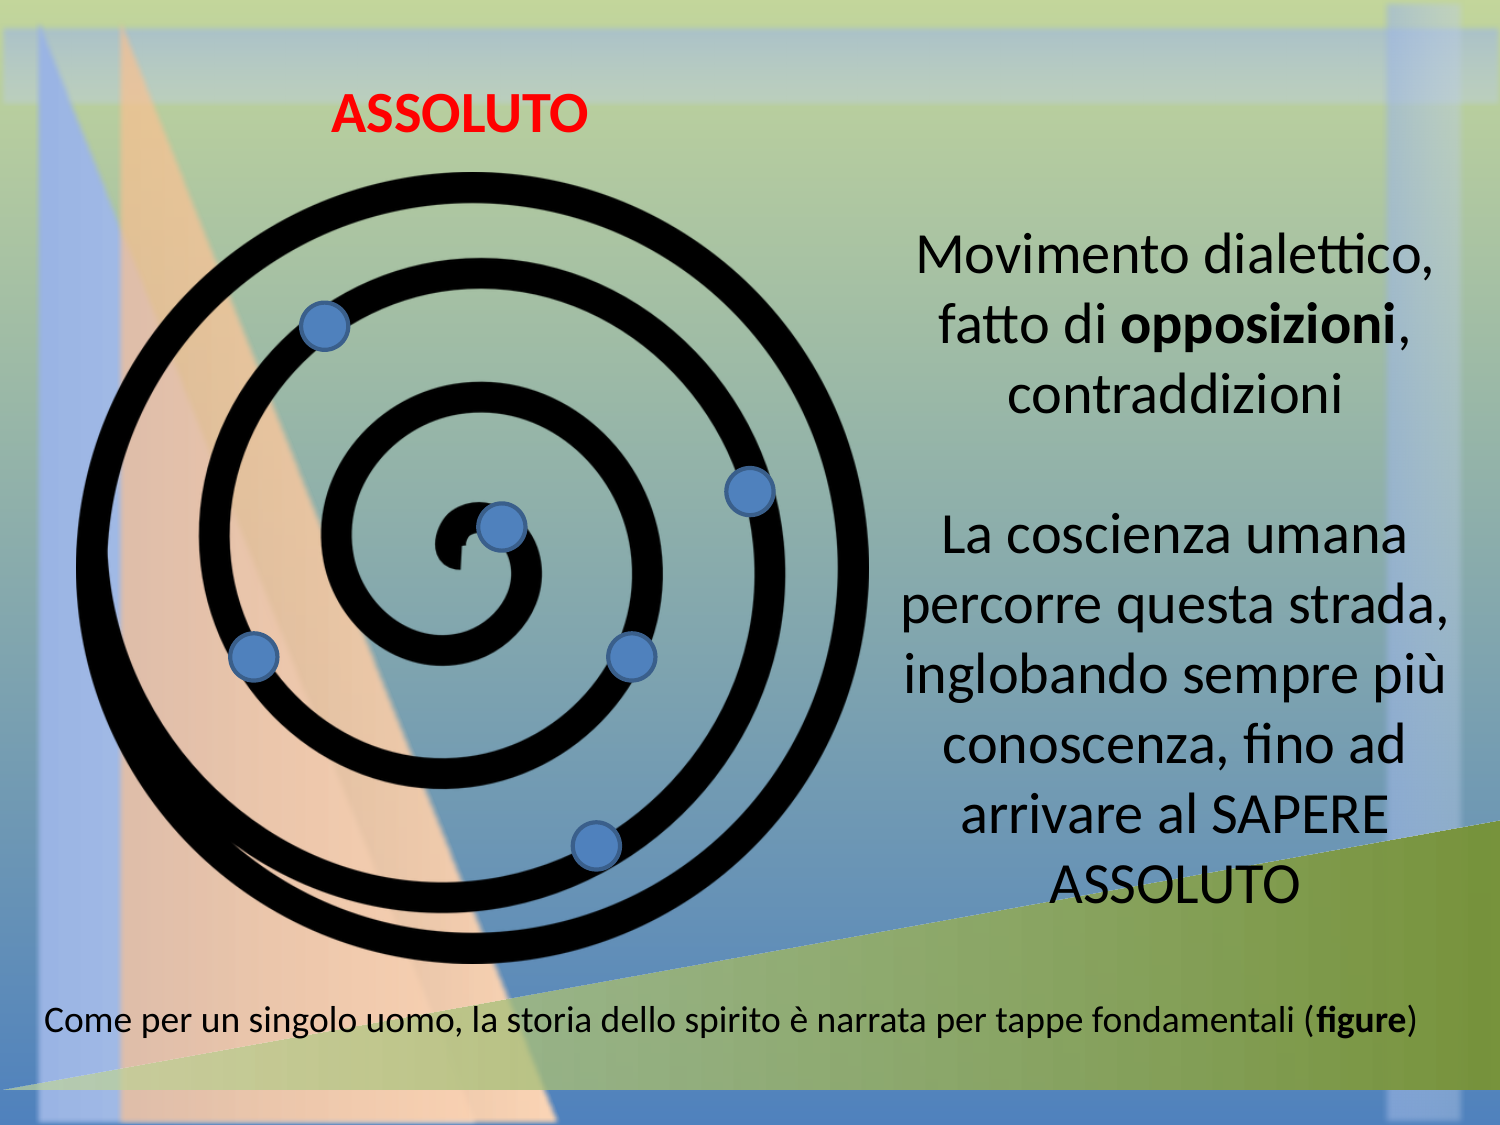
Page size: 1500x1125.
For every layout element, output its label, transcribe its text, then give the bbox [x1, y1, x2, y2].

text_box Come per un singolo uomo, la storia dello spirito è narrata per tappe fondamentali (figure) [29, 987, 1459, 1048]
text_box Movimento dialettico, fatto di opposizioni, contraddizioni La coscienza umana percorre questa strada, inglobando sempre più conoscenza, fino ad arrivare al SAPERE ASSOLUTO [879, 208, 1471, 923]
picture [76, 172, 869, 965]
text_box ASSOLUTO [147, 66, 774, 152]
